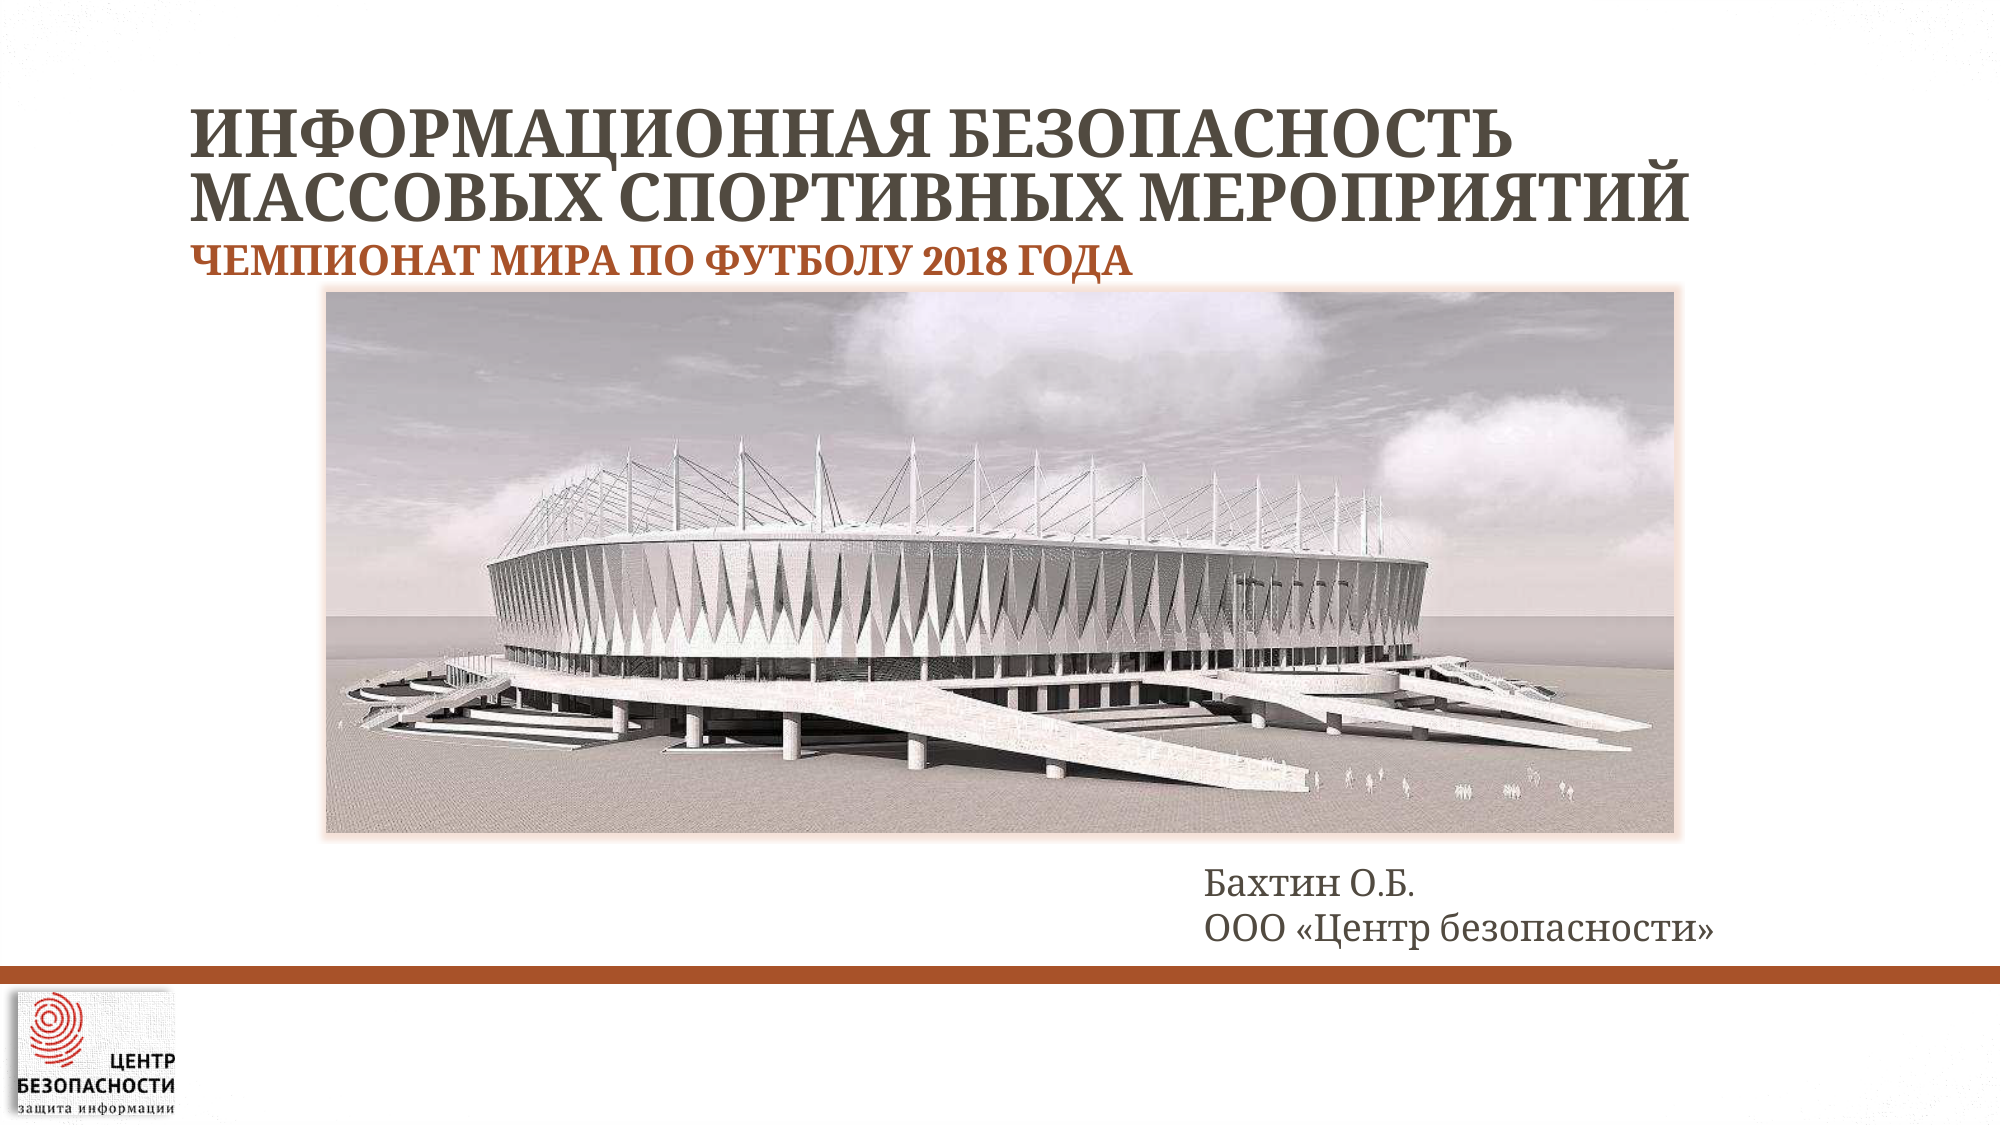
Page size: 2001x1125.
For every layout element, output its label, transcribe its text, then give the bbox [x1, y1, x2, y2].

title Информационная безопасность массовых спортивных мероприятий [174, 65, 1825, 232]
subtitle Чемпионат мира по футболу 2018 года [174, 232, 1825, 293]
picture [0, 0, 2001, 970]
picture [0, 987, 2001, 1125]
text_box Бахтин О.Б. ООО «Центр безопасности» [1188, 851, 1731, 957]
